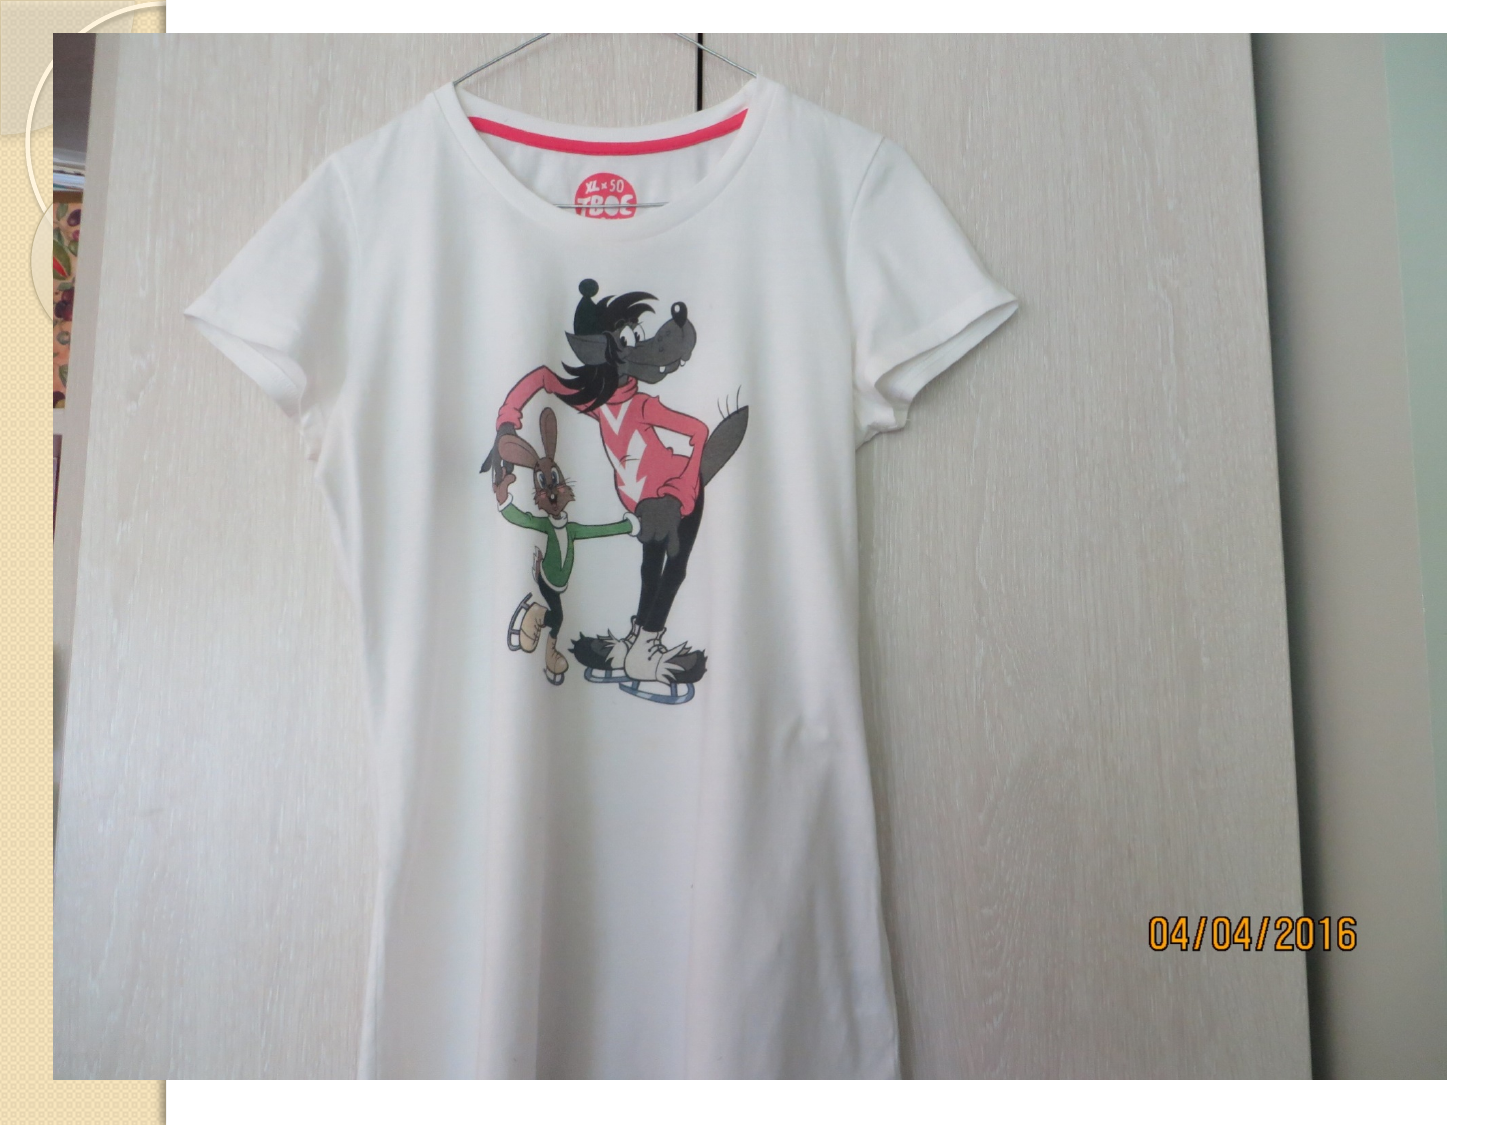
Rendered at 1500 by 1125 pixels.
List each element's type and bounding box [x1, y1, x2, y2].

list [52, 33, 1448, 1080]
